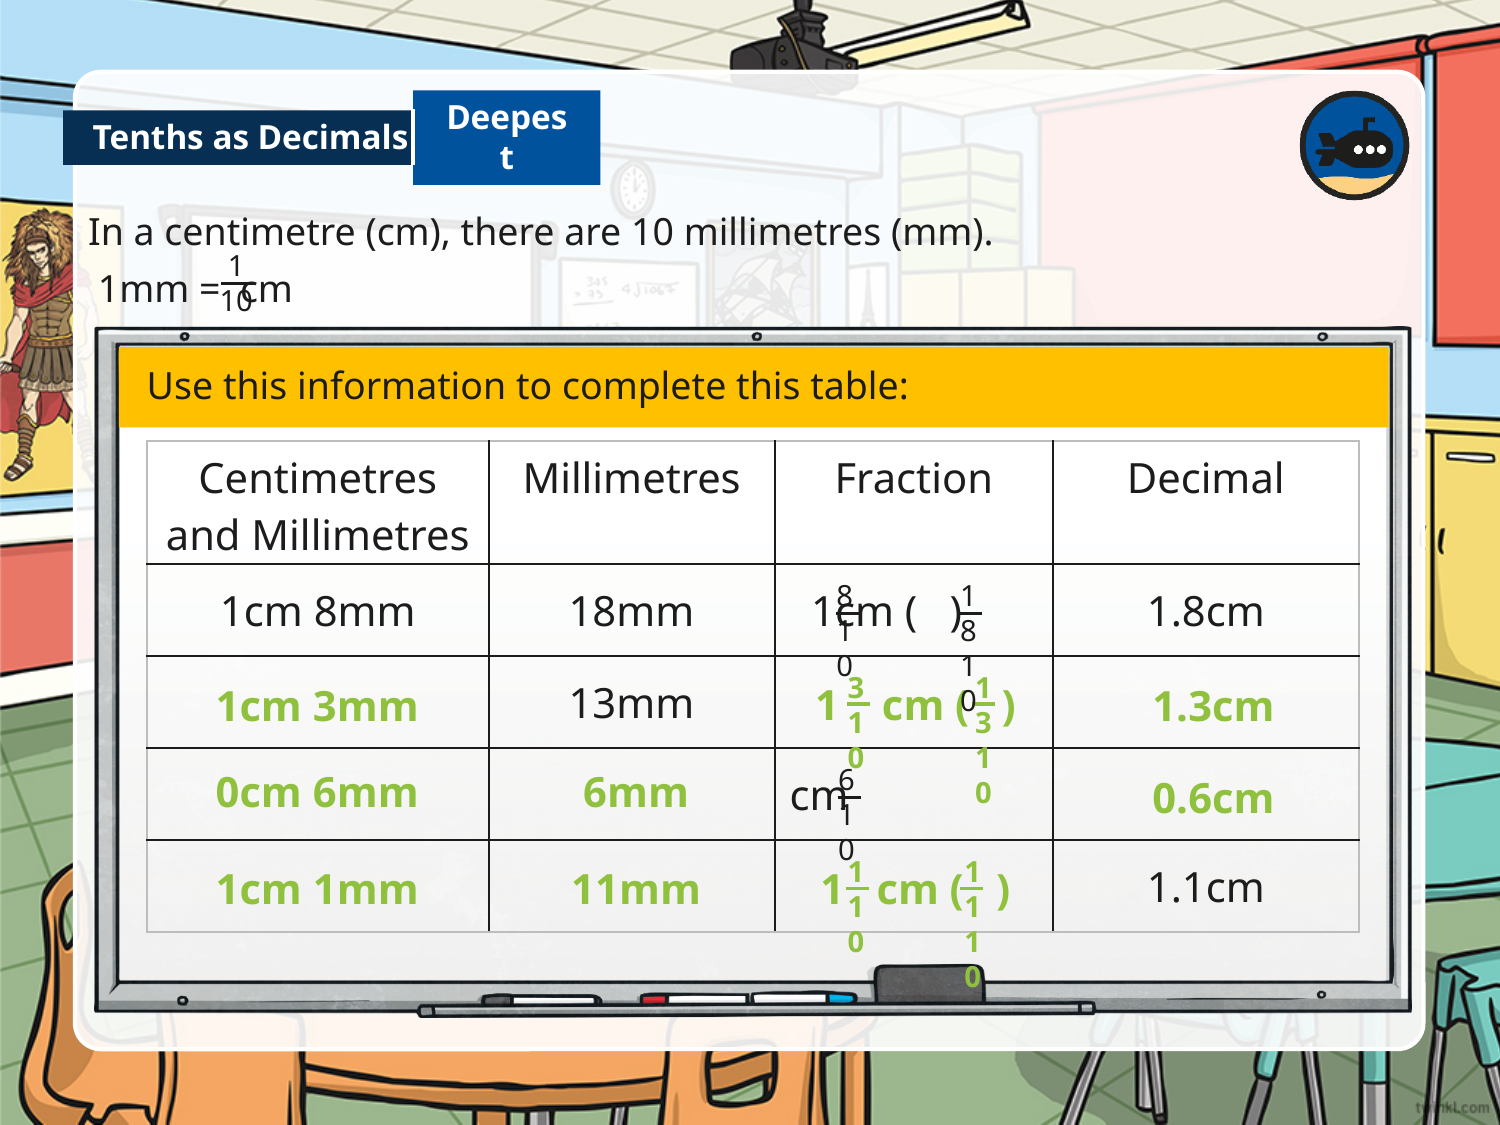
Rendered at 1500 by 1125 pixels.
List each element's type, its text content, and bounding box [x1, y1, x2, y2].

text_box Tenths as Decimals [63, 110, 411, 165]
picture [0, 0, 1500, 1125]
text_box 1 10 [204, 240, 268, 325]
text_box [800, 661, 1031, 748]
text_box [806, 846, 1025, 933]
text_box Deepest [413, 90, 601, 185]
